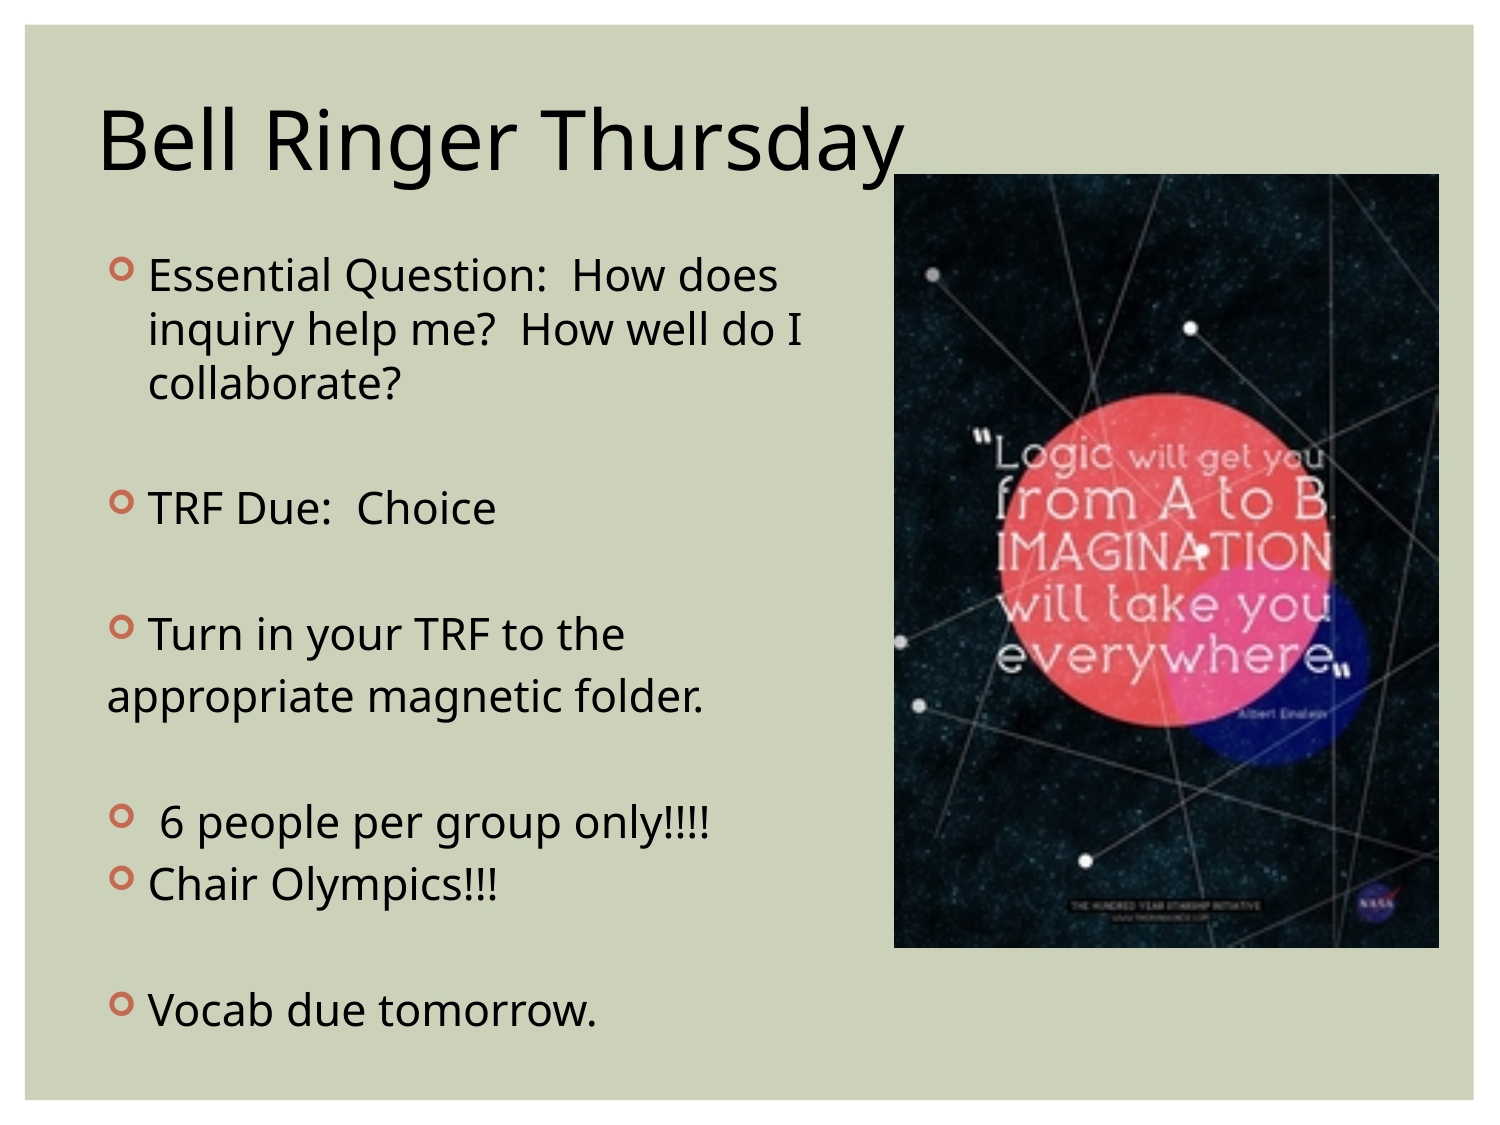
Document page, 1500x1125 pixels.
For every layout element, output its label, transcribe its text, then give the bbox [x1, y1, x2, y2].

text_box Essential Question: How does inquiry help me? How well do I collaborate? TRF Due: Choice Turn in your TRF to the appropriate magnetic folder. 6 people per group only!!!! Chair Olympics!!! Vocab due tomorrow. [81, 239, 831, 1047]
picture [894, 174, 1440, 948]
text_box Bell Ringer Thursday [81, 79, 1322, 263]
